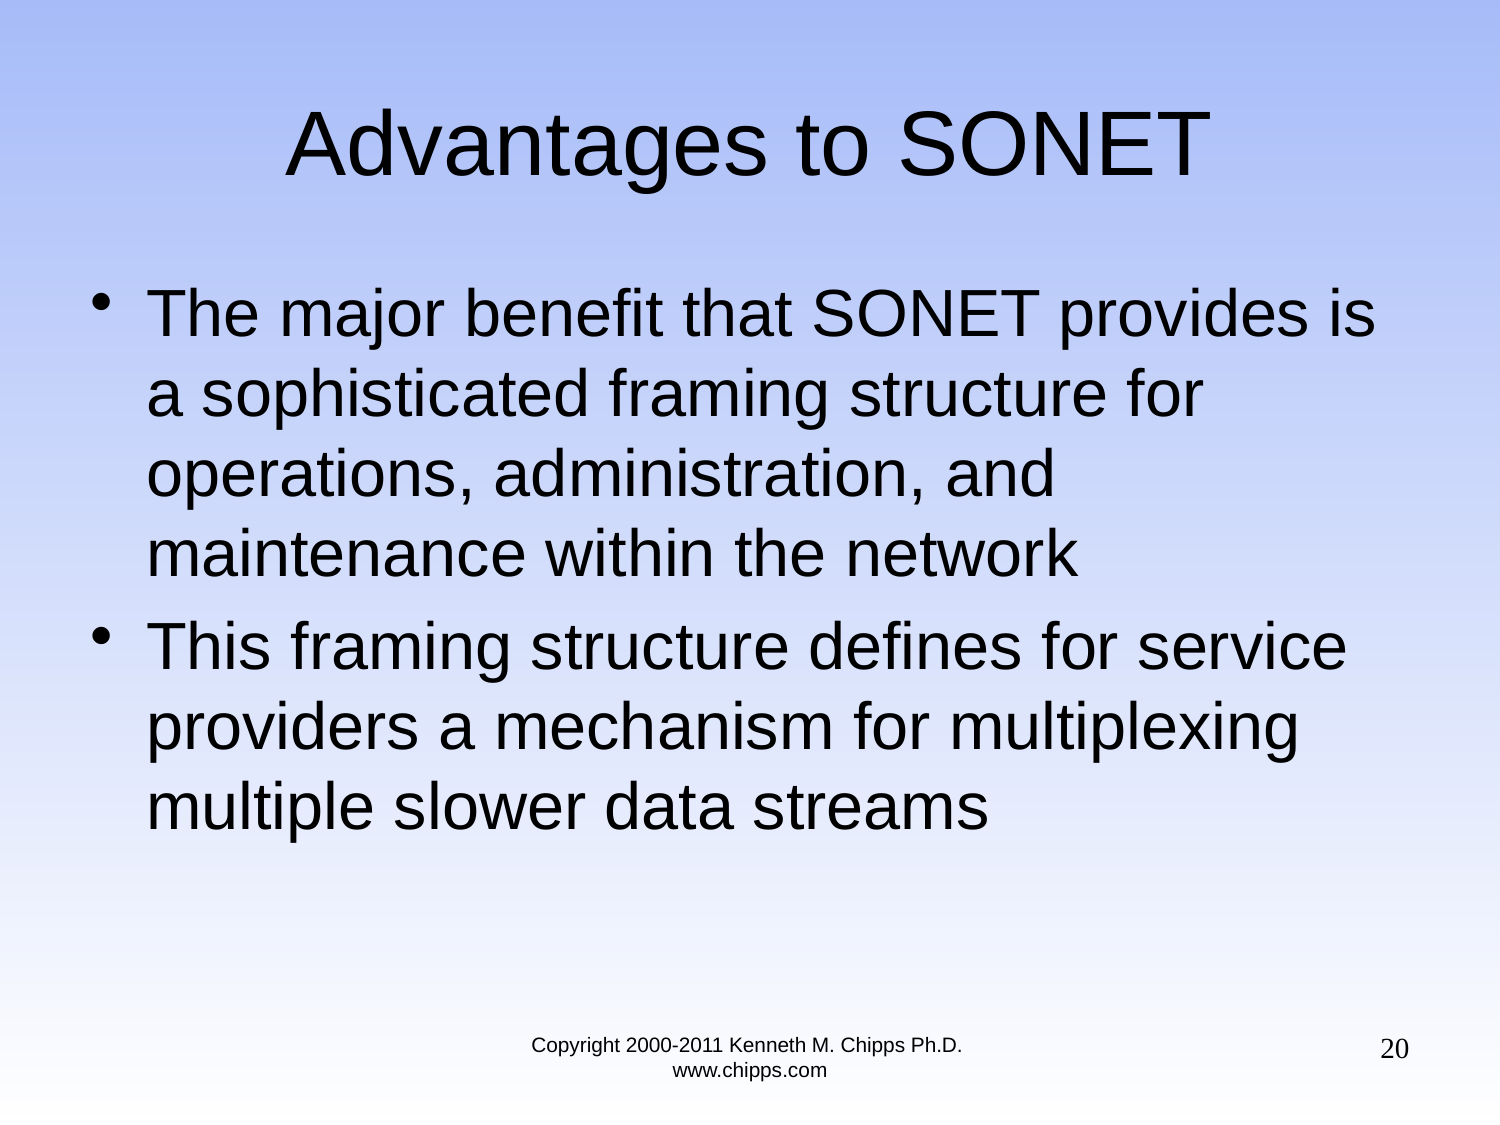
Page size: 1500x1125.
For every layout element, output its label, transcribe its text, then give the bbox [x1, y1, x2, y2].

list The major benefit that SONET provides is a sophisticated framing structure for operations, administration, and maintenance within the network This framing structure defines for service providers a mechanism for multiplexing multiple slower data streams [74, 262, 1426, 1006]
title Advantages to SONET [74, 44, 1426, 233]
footer Copyright 2000-2011 Kenneth M. Chipps Ph.D. www.chipps.com [449, 1024, 1051, 1103]
slide_number 20 [1074, 1021, 1426, 1101]
